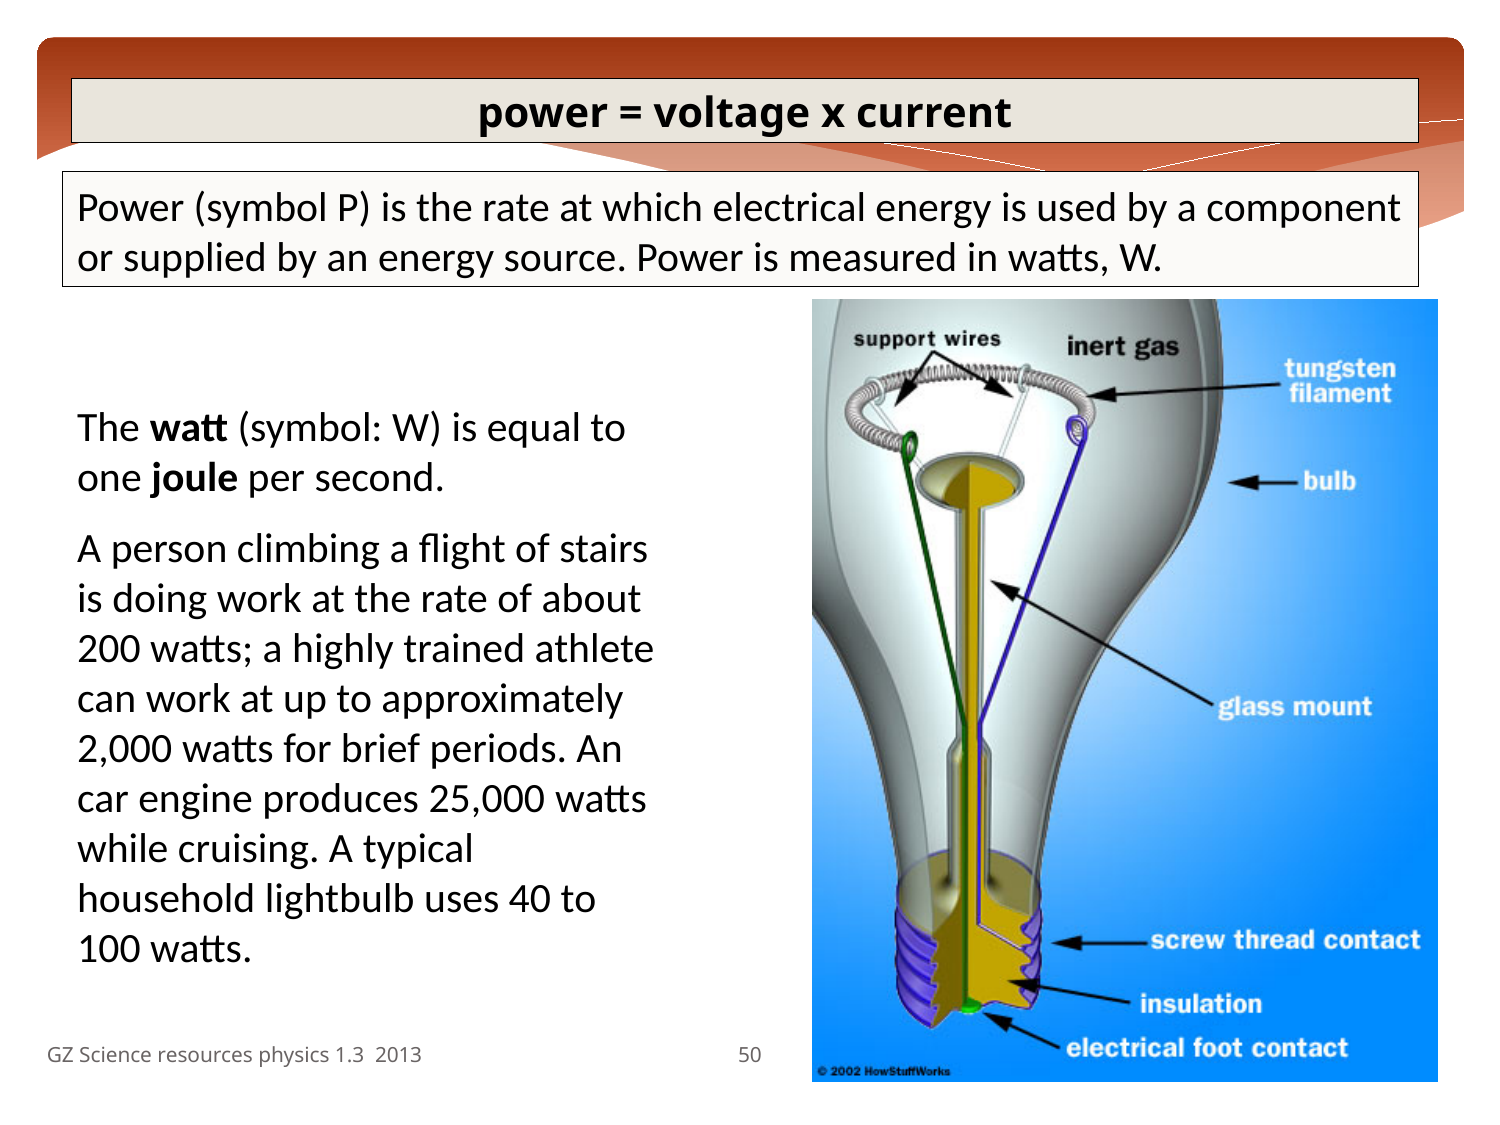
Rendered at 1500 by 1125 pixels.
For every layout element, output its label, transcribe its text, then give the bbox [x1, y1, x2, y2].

text_box power = voltage x current [71, 78, 1419, 143]
picture [812, 299, 1438, 1082]
text_box Power (symbol P) is the rate at which electrical energy is used by a component or supplied by an energy source. Power is measured in watts, W. [62, 171, 1419, 287]
text_box The watt (symbol: W) is equal to one joule per second. A person climbing a flight of stairs is doing work at the rate of about 200 watts; a highly trained athlete can work at up to approximately 2,000 watts for brief periods. An car engine produces 25,000 watts while cruising. A typical household lightbulb uses 40 to 100 watts. [62, 392, 675, 979]
footer GZ Science resources physics 1.3 2013 [31, 1025, 653, 1086]
slide_number 50 [654, 1025, 807, 1086]
